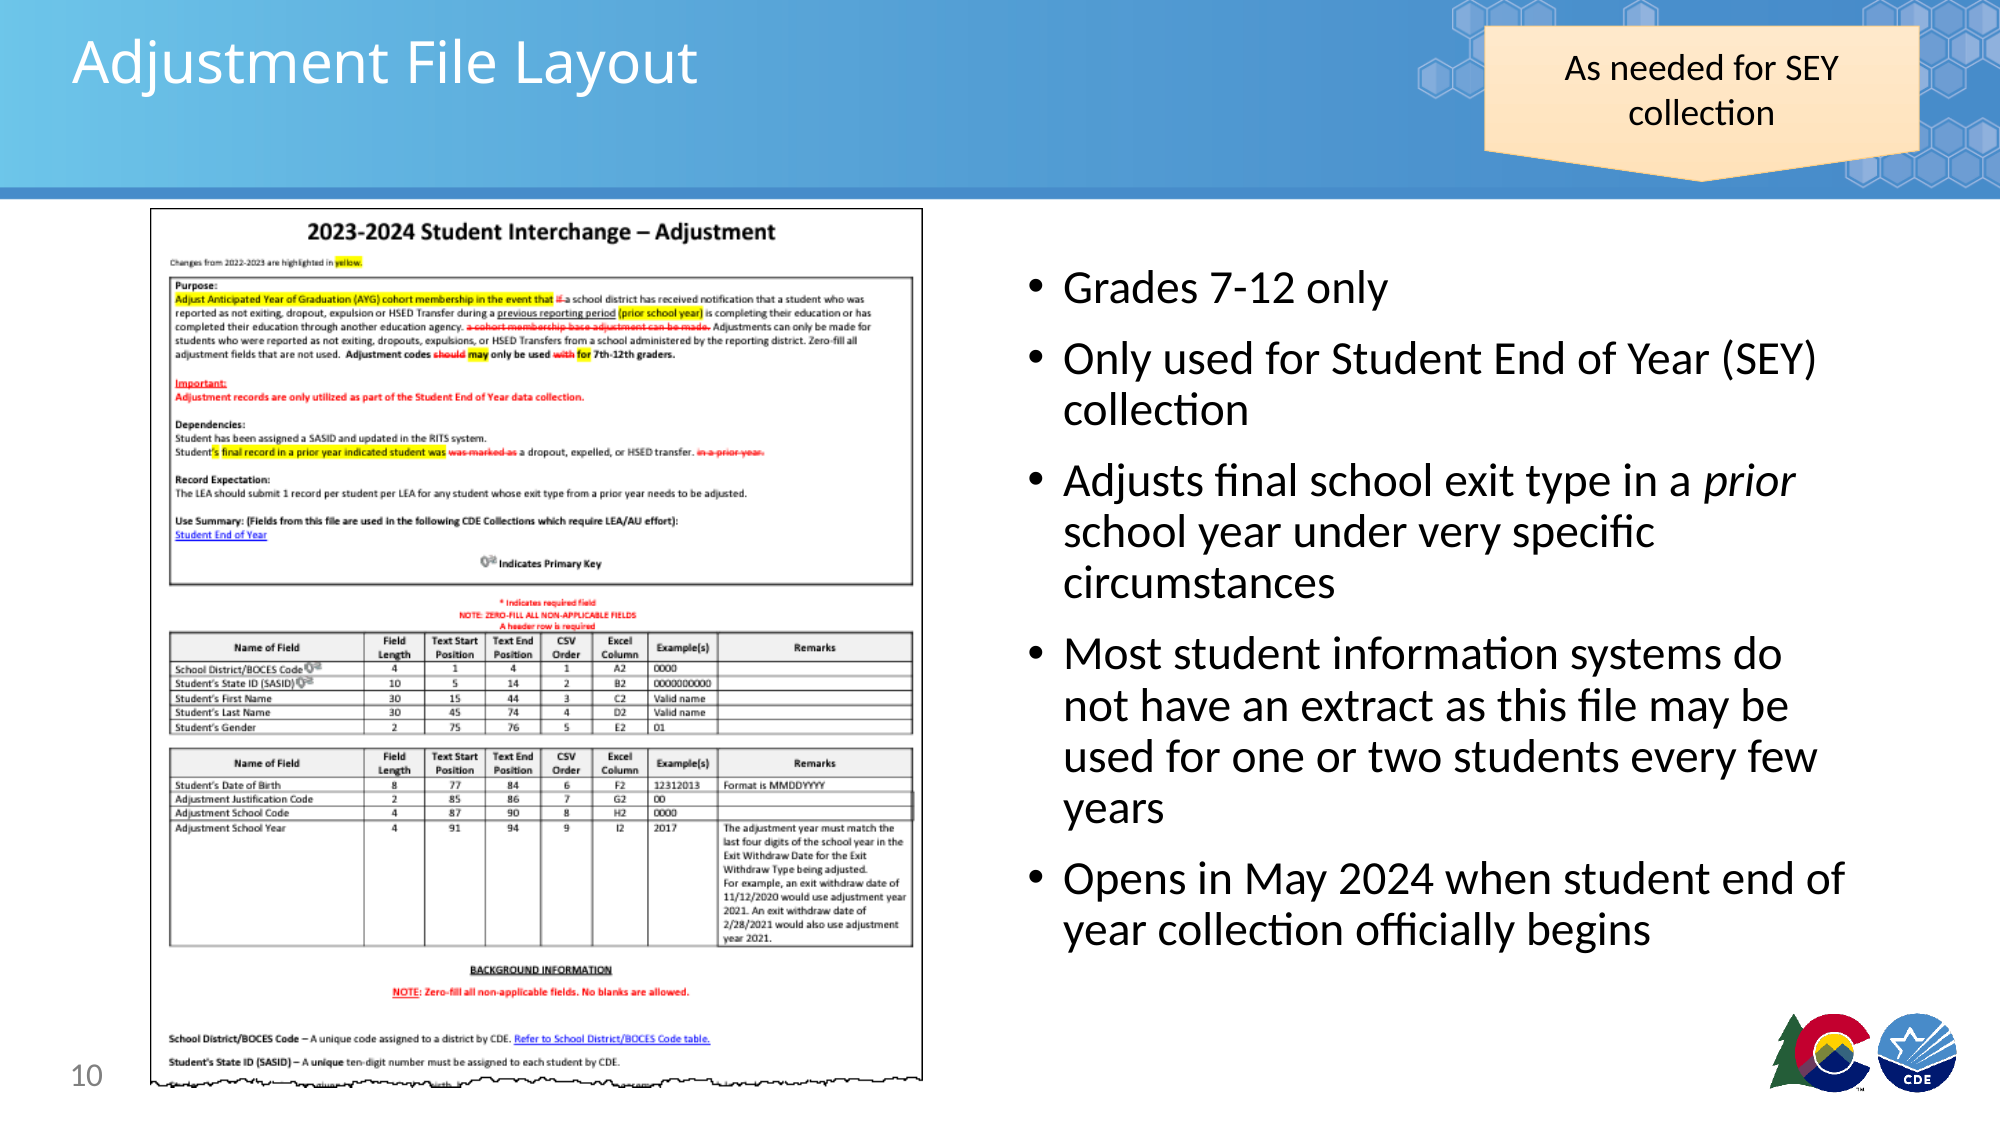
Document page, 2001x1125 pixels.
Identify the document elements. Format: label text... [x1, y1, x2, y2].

picture [0, 0, 2000, 200]
picture [1768, 1012, 1957, 1093]
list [150, 208, 923, 1088]
list Grades 7-12 only Only used for Student End of Year (SEY) collection Adjusts final school exit type in a prior school year under very specific circumstances Most student information systems do not have an extract as this file may be used for one or two students every few years Opens in May 2024 when student end of year collection officially begins [1012, 254, 1863, 969]
title Adjustment File Layout [72, 33, 1396, 182]
text_box As needed for SEY collection [1484, 25, 1920, 182]
slide_number 10 [54, 1042, 505, 1103]
